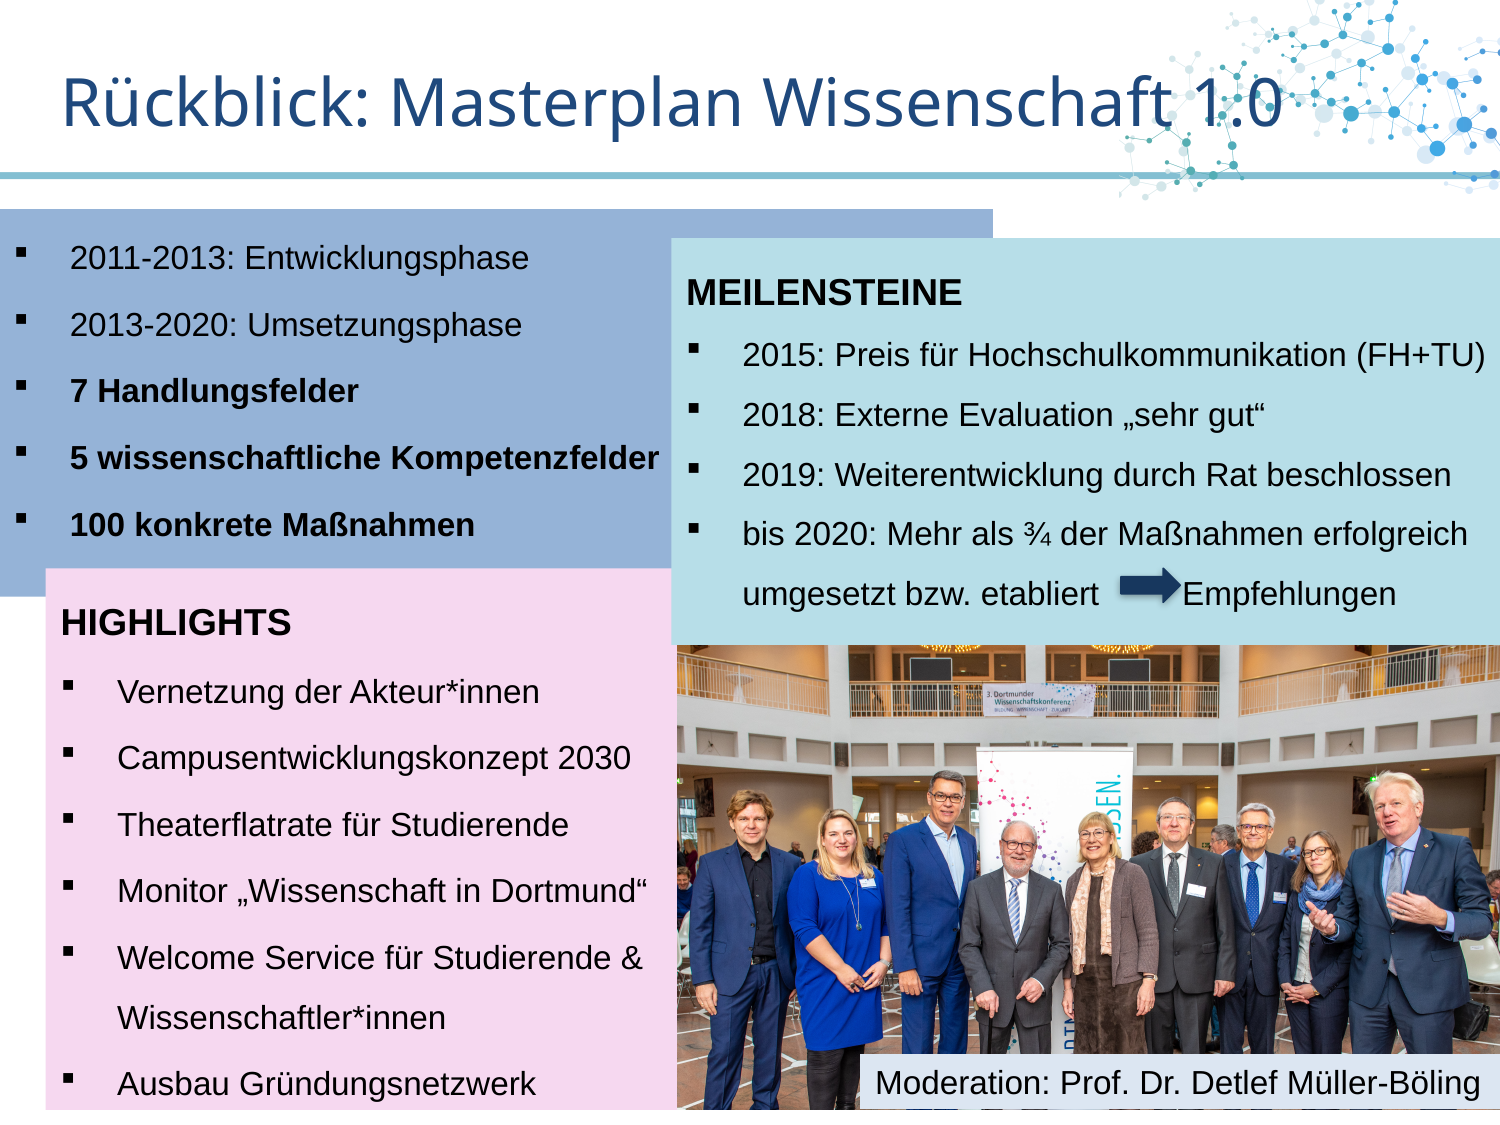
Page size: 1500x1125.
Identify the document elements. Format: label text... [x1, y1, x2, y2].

text_box MEILENSTEINE 2015: Preis für Hochschulkommunikation (FH+TU) 2018: Externe Evaluation „sehr gut“ 2019: Weiterentwicklung durch Rat beschlossen bis 2020: Mehr als ¾ der Maßnahmen erfolgreich umgesetzt bzw. etabliert Empfehlungen [671, 238, 1500, 645]
text_box Rückblick: Masterplan Wissenschaft 1.0 [45, 51, 1362, 147]
picture [0, 0, 1500, 238]
list 2011-2013: Entwicklungsphase 2013-2020: Umsetzungsphase 7 Handlungsfelder 5 wissenschaftliche Kompetenzfelder 100 konkrete Maßnahmen [0, 209, 993, 597]
picture [0, 597, 1500, 1125]
text_box [1120, 567, 1181, 604]
text_box HIGHLIGHTS Vernetzung der Akteur*innen Campusentwicklungskonzept 2030 Theaterflatrate für Studierende Monitor „Wissenschaft in Dortmund“ Welcome Service für Studierende & Wissenschaftler*innen Ausbau Gründungsnetzwerk [45, 568, 674, 1110]
